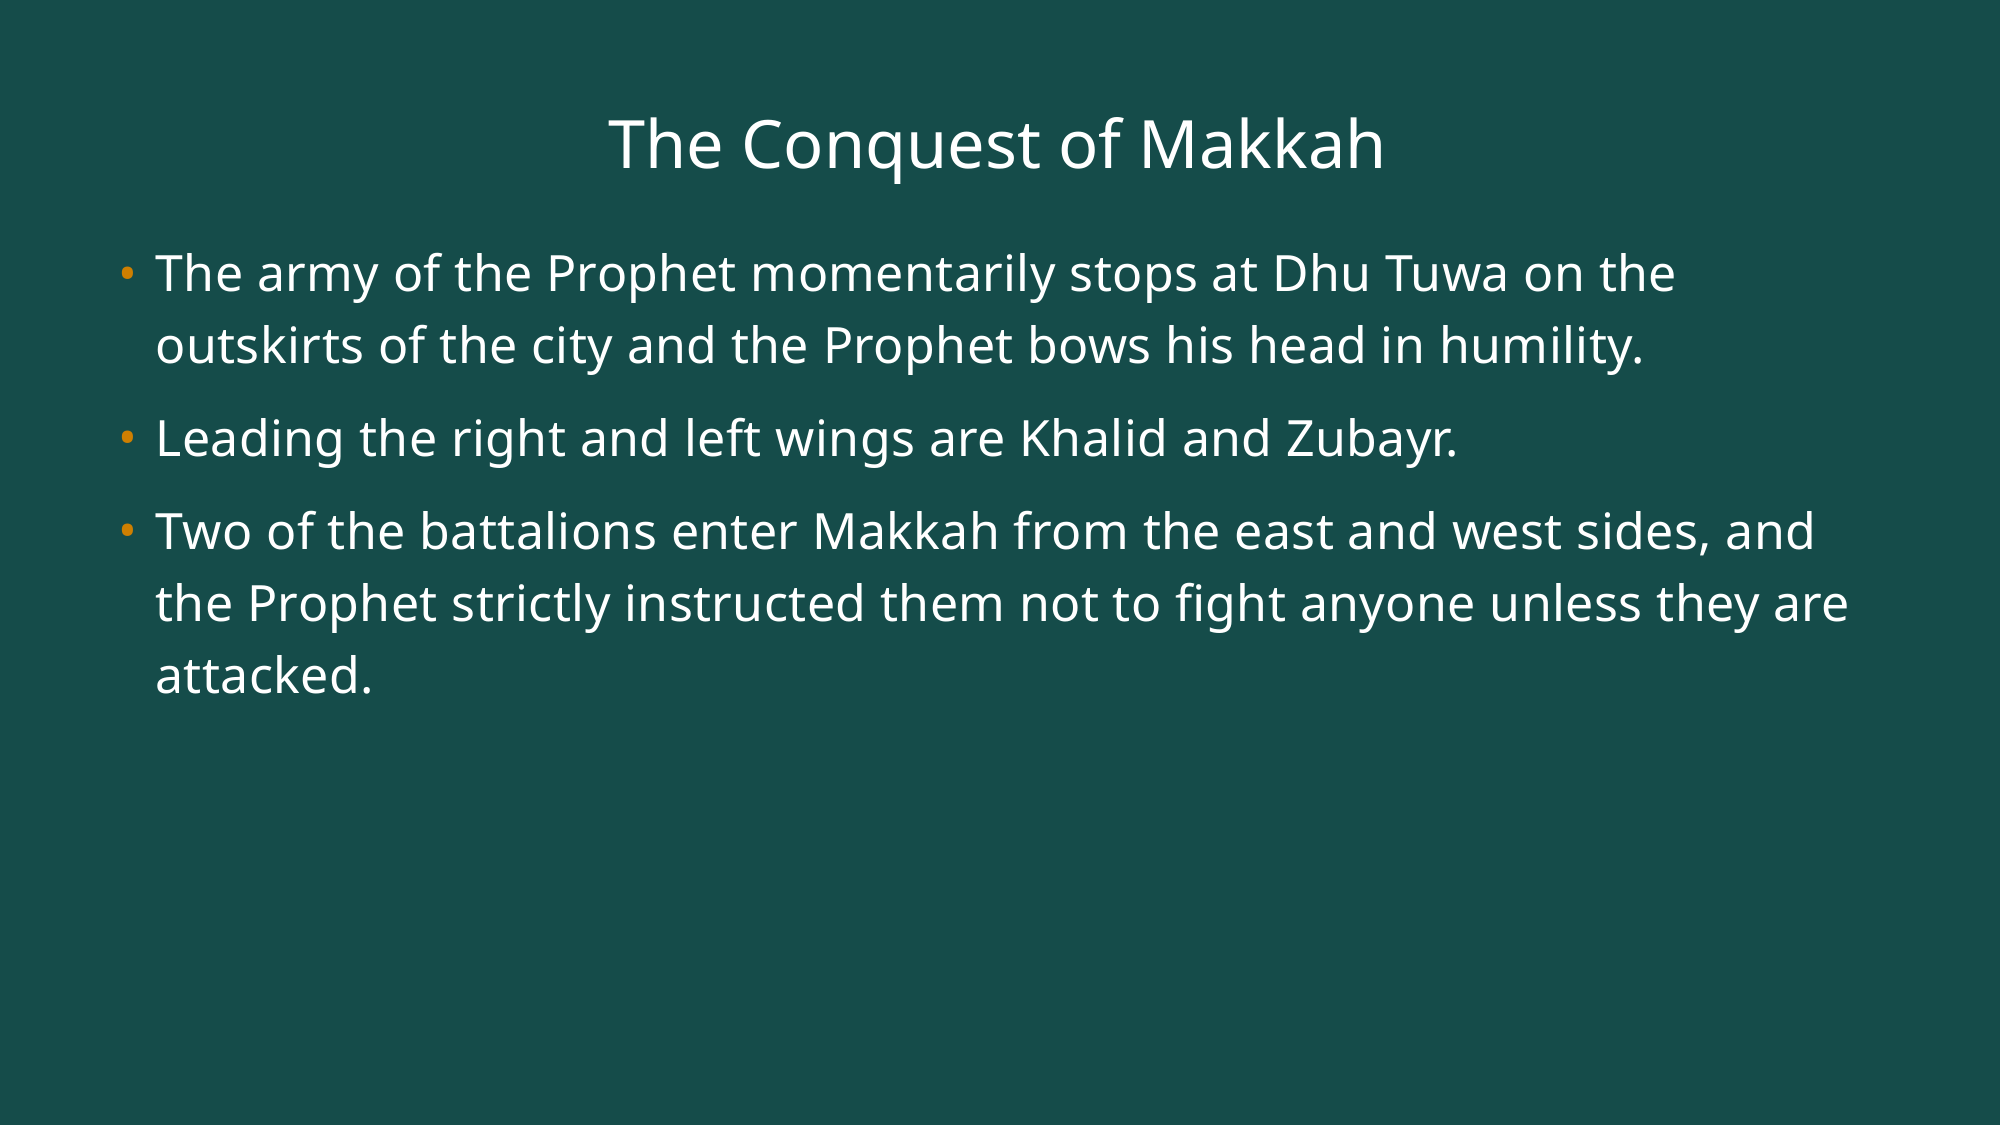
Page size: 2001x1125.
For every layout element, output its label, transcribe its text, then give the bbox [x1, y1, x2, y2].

title The Conquest of Makkah [118, 101, 1878, 229]
list The army of the Prophet momentarily stops at Dhu Tuwa on the outskirts of the city and the Prophet bows his head in humility. Leading the right and left wings are Khalid and Zubayr. Two of the battalions enter Makkah from the east and west sides, and the Prophet strictly instructed them not to fight anyone unless they are attacked. [118, 229, 1878, 947]
